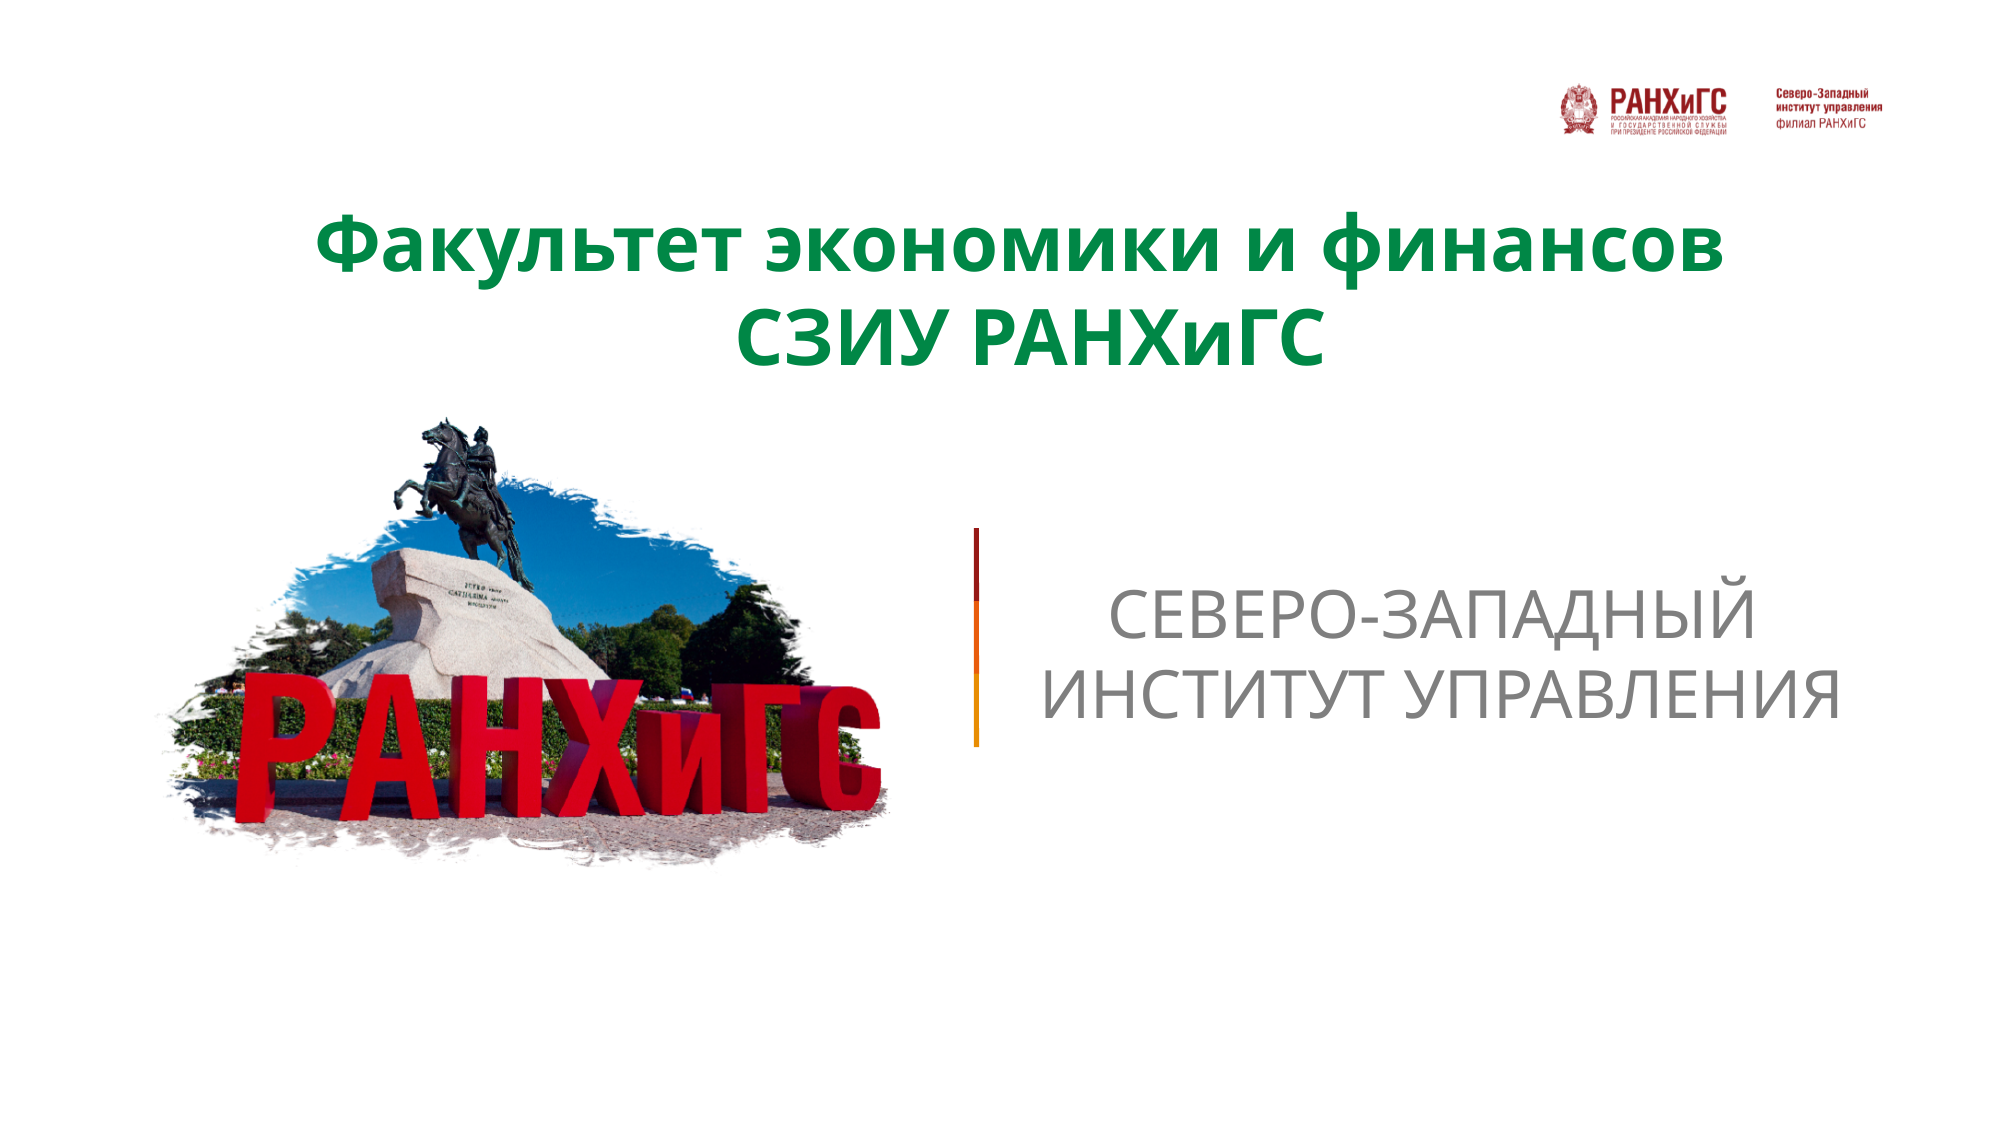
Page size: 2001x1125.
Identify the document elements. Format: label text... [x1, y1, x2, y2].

picture [114, 382, 912, 907]
picture [1535, 58, 1907, 159]
text_box СЕВЕРО-ЗАПАДНЫЙ ИНСТИТУТ УПРАВЛЕНИЯ [1000, 561, 1884, 742]
text_box Факультет экономики и финансов СЗИУ РАНХиГС [141, 193, 1921, 381]
